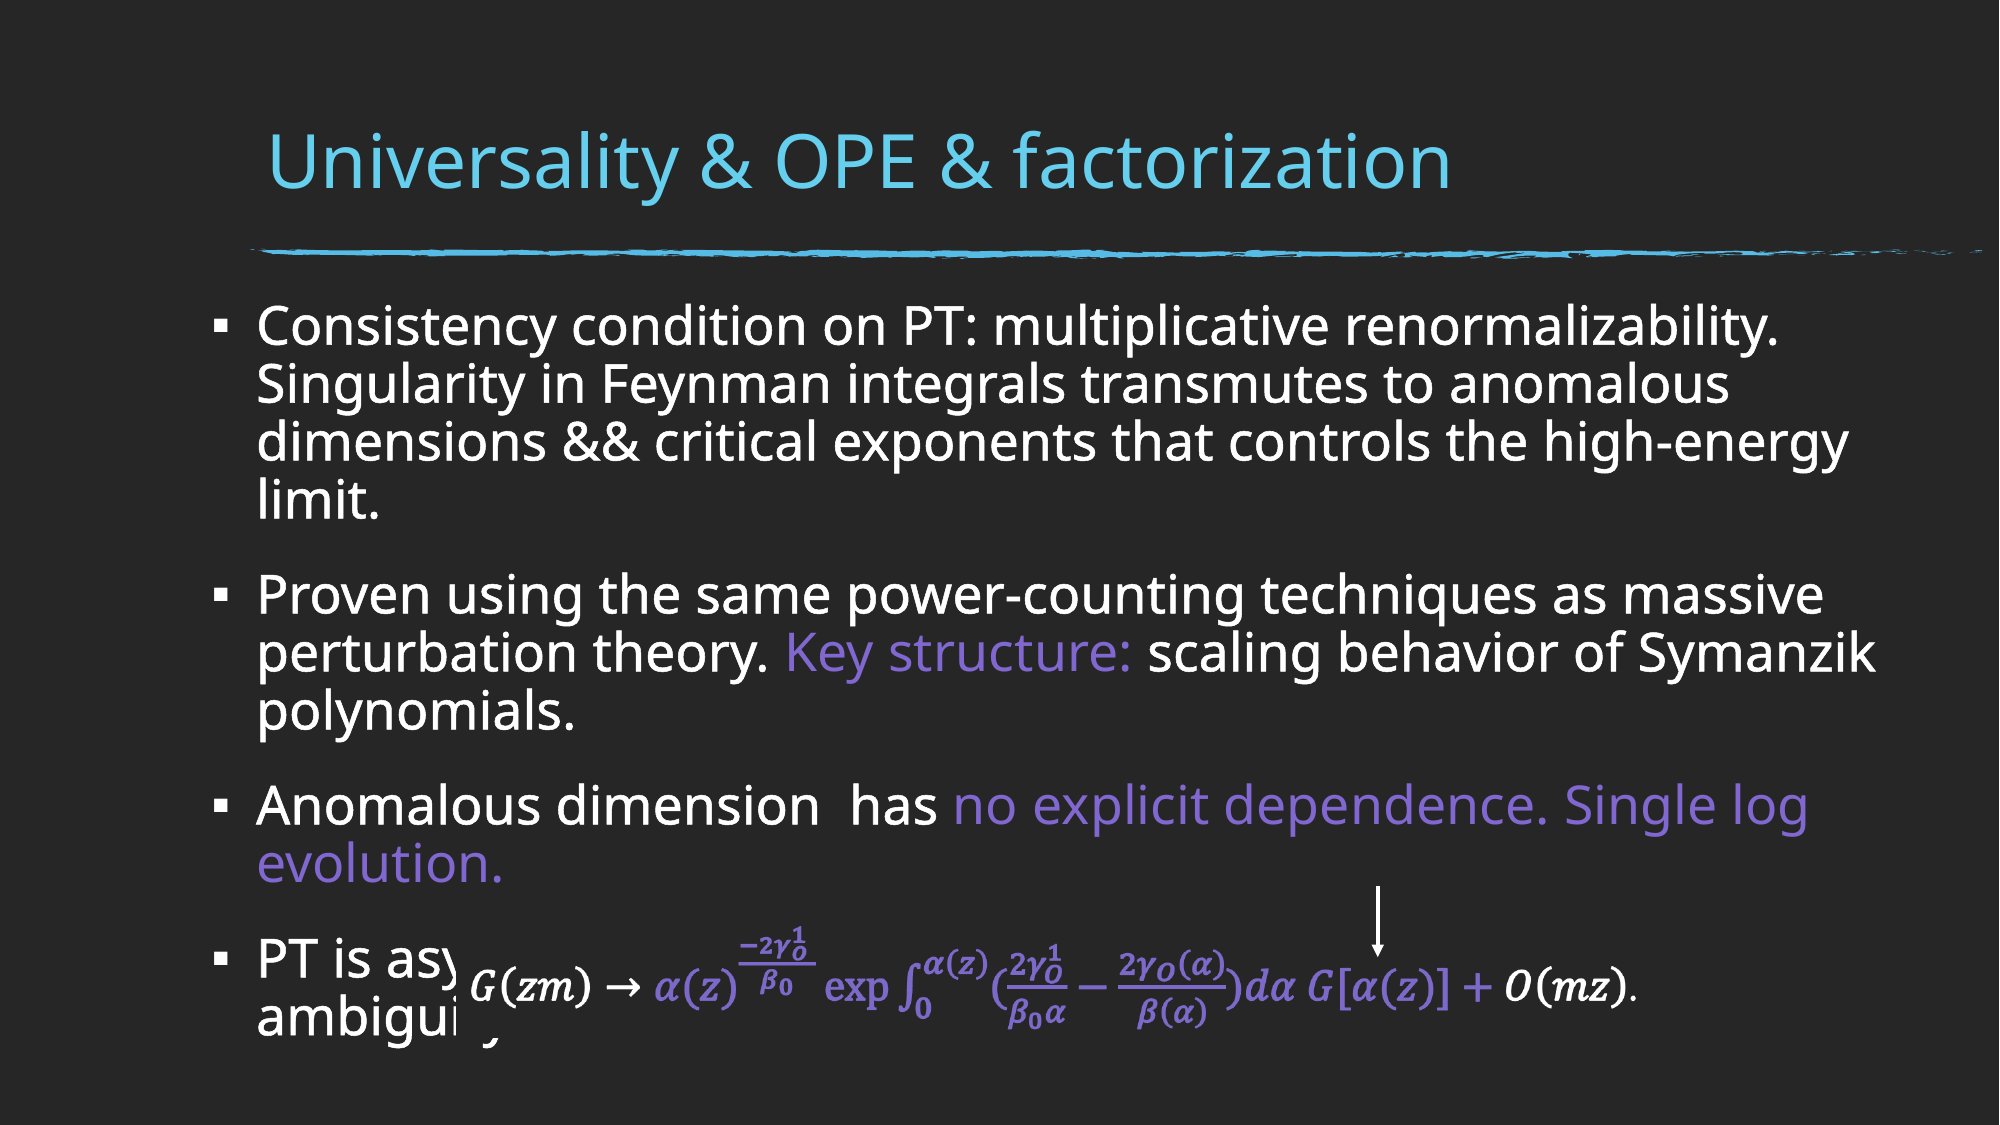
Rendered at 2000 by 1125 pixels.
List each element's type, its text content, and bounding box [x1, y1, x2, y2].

picture [456, 916, 1664, 1038]
title Universality & OPE & factorization [250, 44, 1756, 213]
